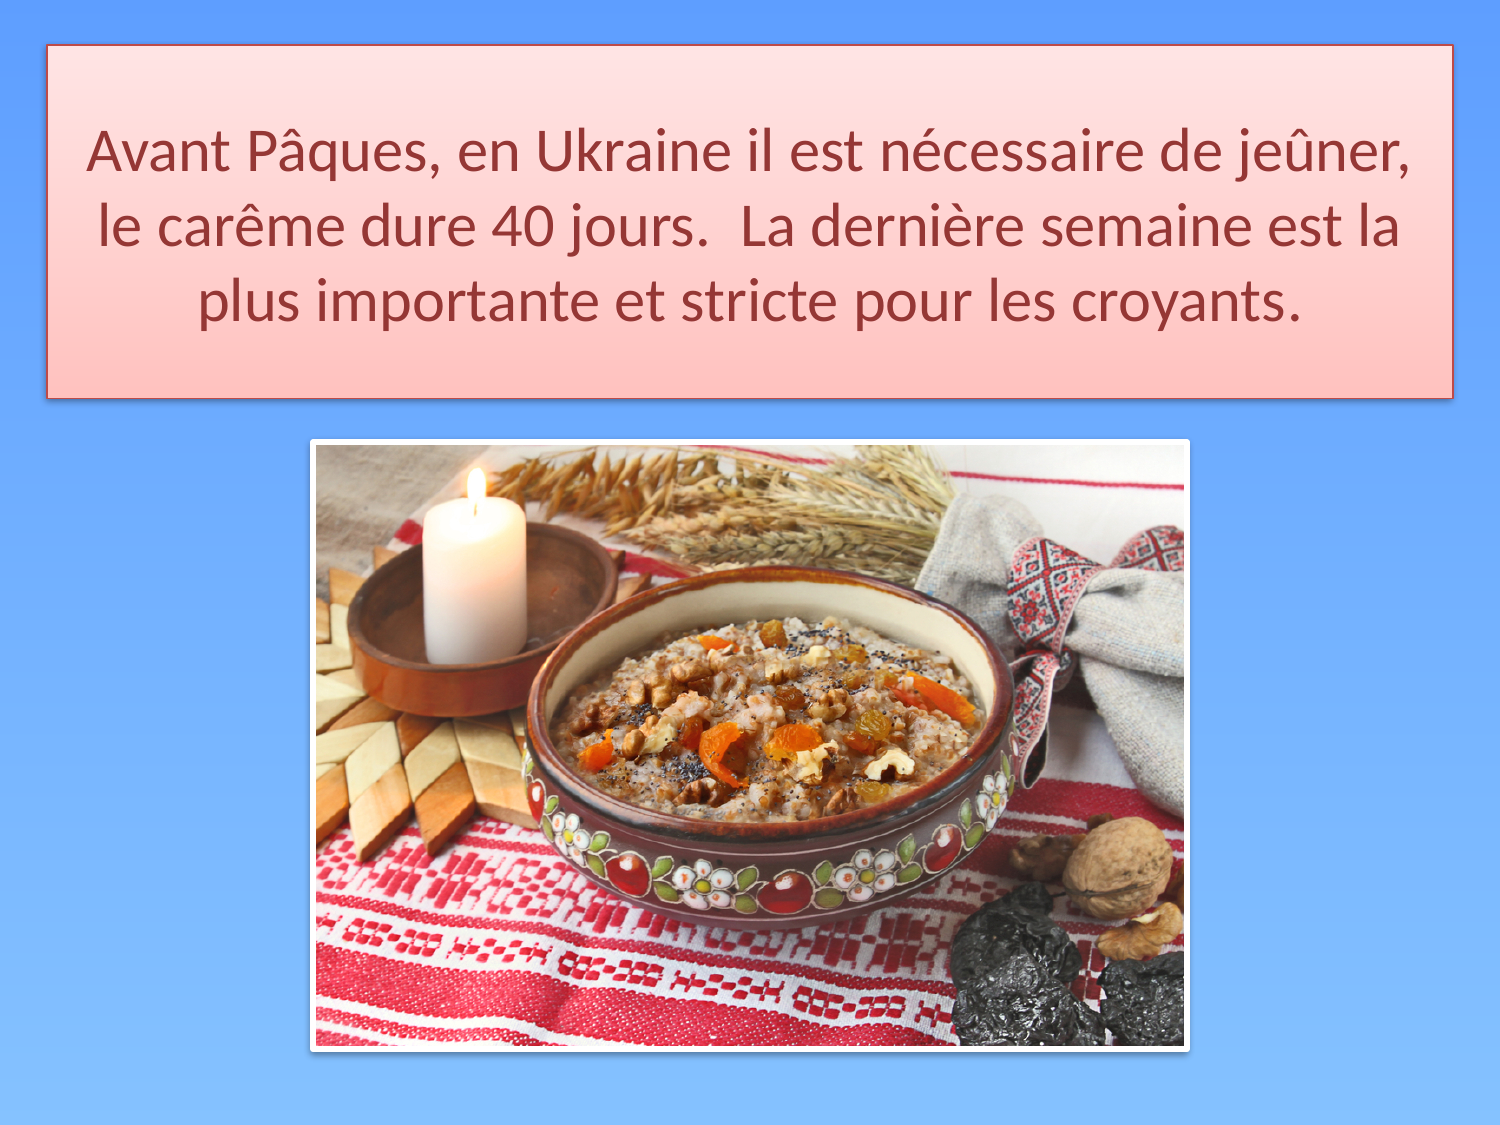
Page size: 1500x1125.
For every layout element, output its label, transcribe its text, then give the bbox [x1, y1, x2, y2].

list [316, 445, 1184, 1047]
title Avant Pâques, en Ukraine il est nécessaire de jeûner, le carême dure 40 jours. La dernière semaine est la plus importante et stricte pour les croyants. [46, 44, 1454, 399]
